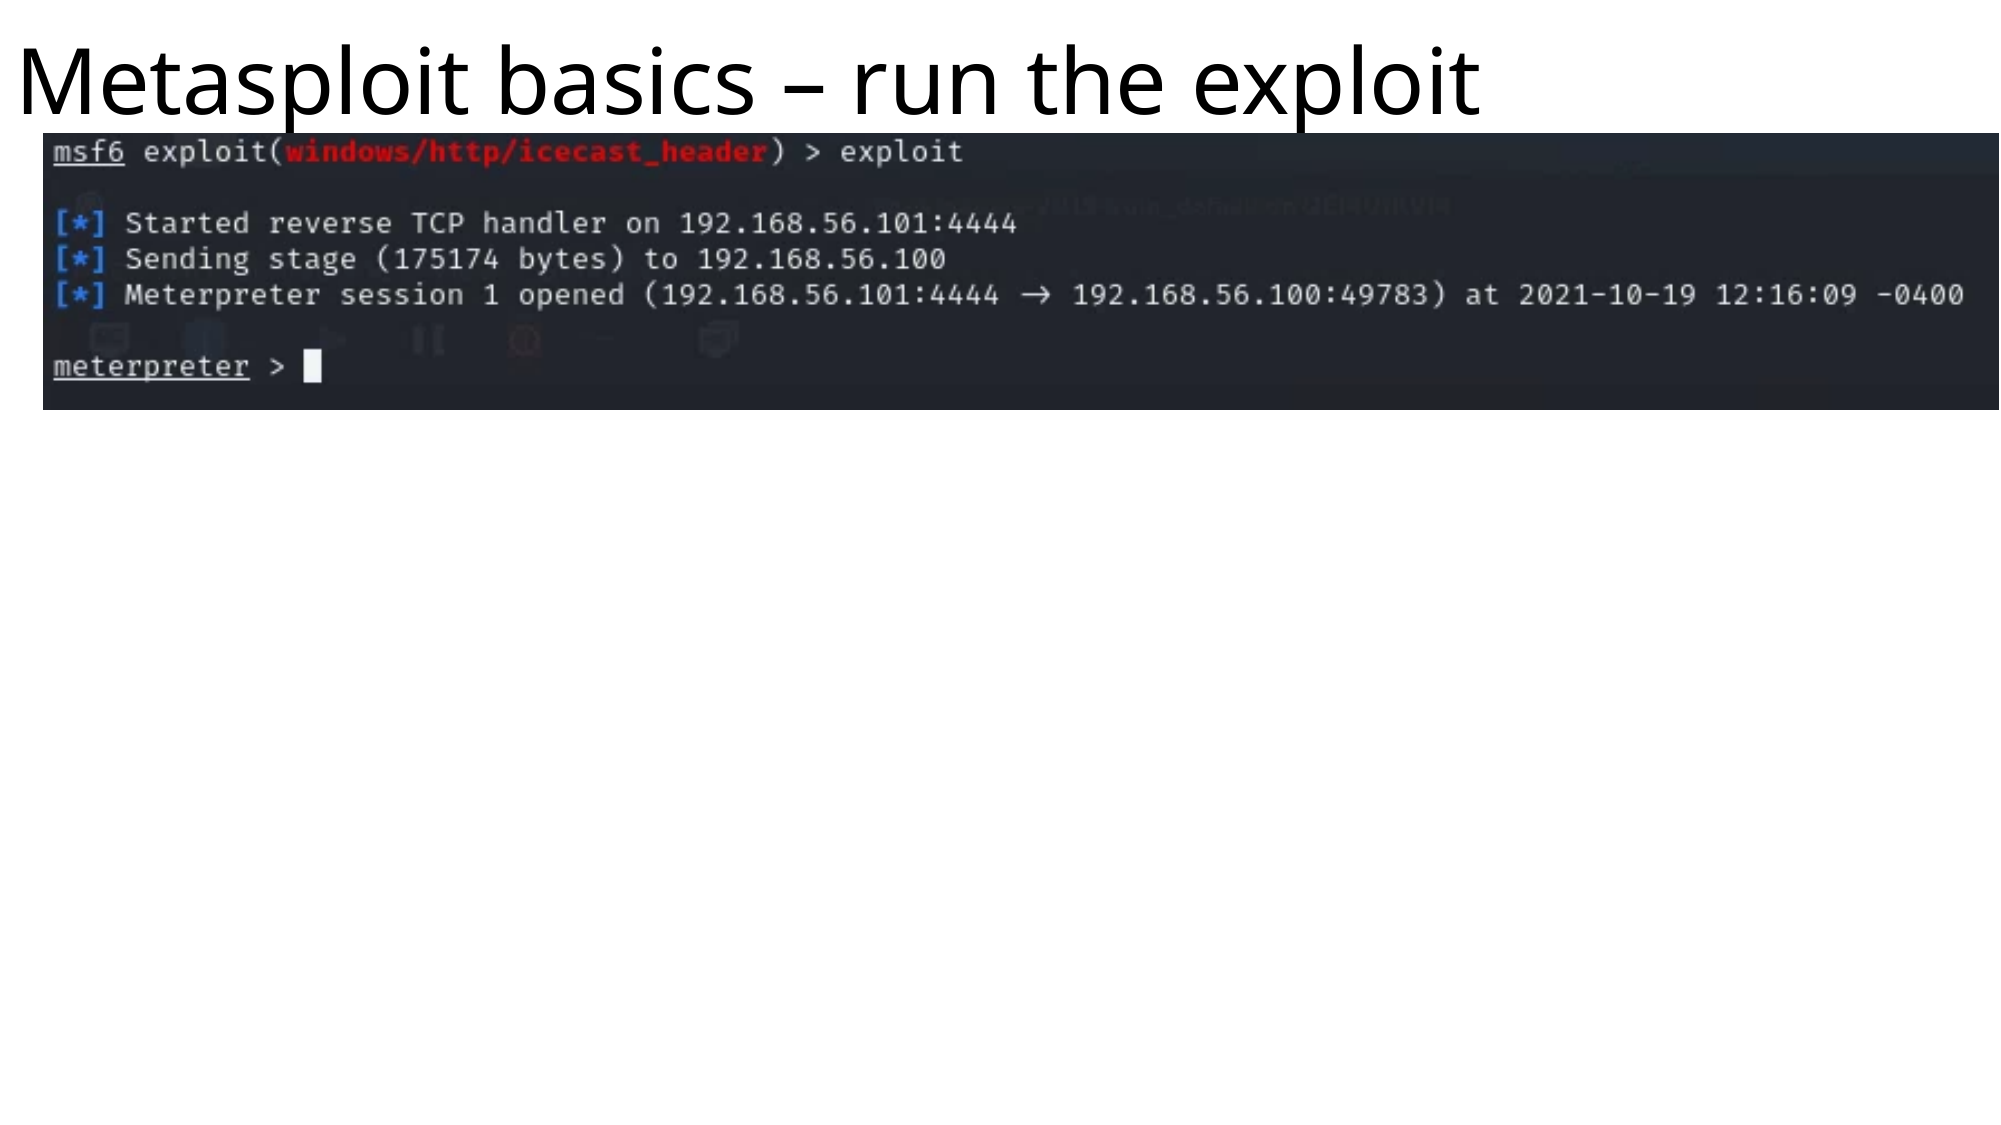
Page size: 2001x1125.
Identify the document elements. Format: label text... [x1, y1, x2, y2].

title Metasploit basics – run the exploit [0, 0, 1830, 171]
picture [43, 133, 1999, 410]
